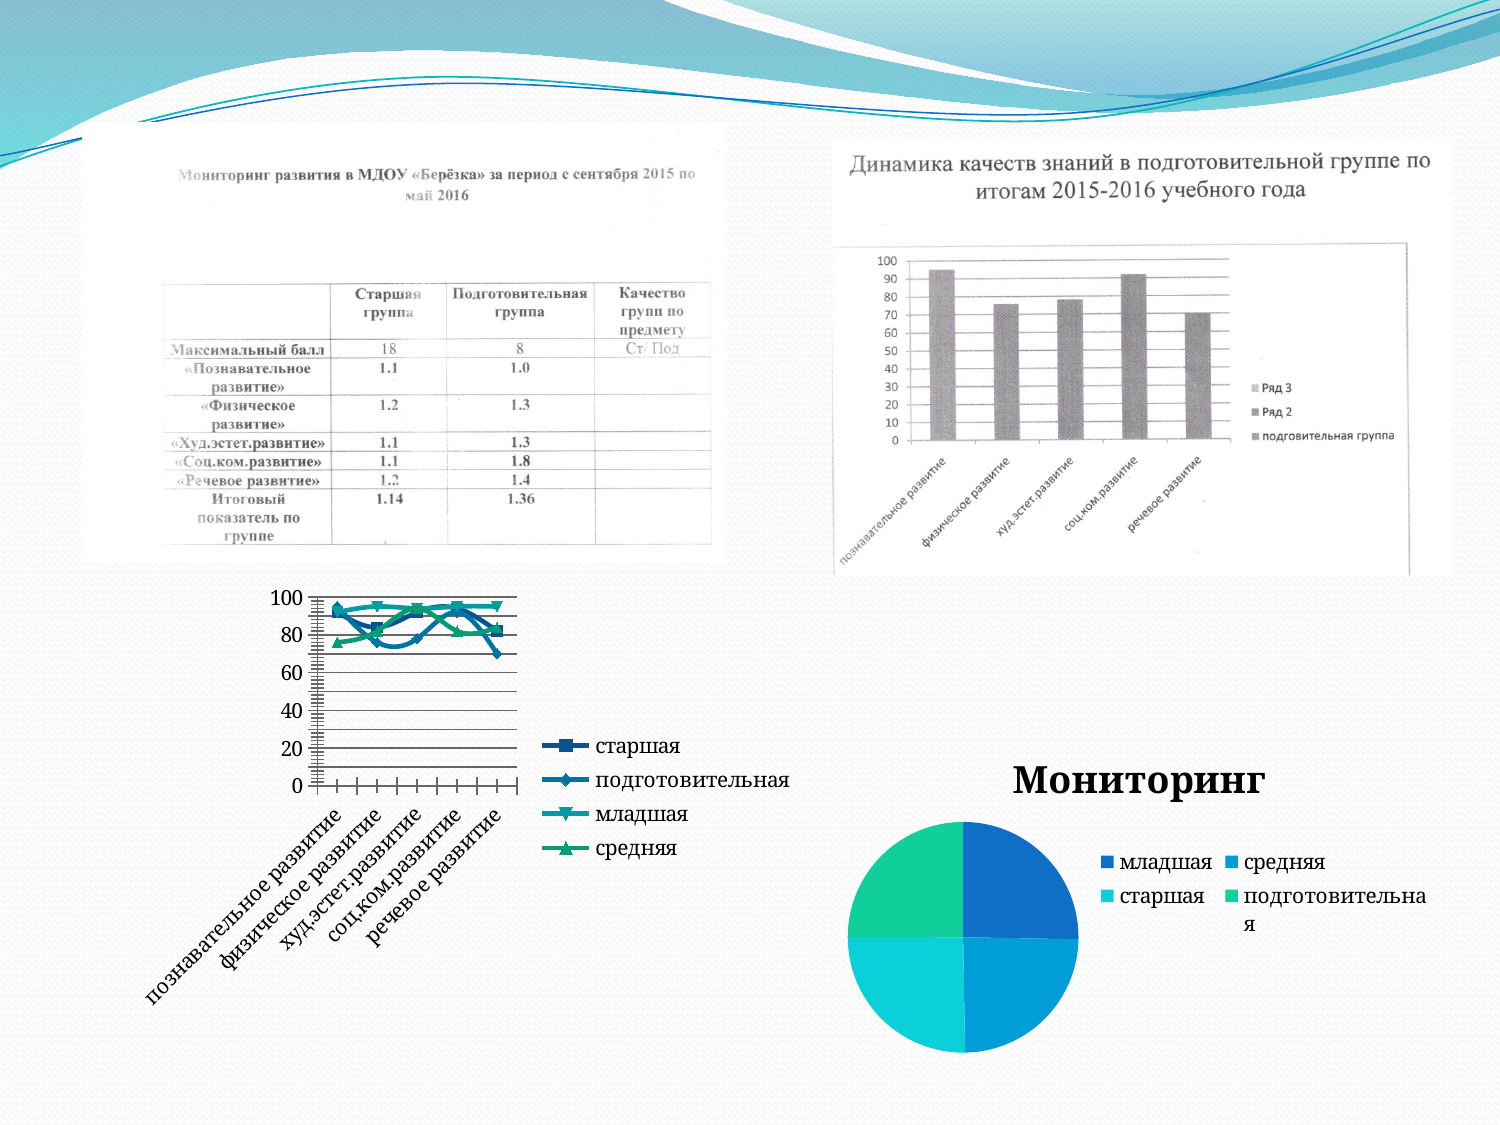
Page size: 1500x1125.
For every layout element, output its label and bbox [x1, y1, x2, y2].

chart [128, 573, 809, 1020]
chart [831, 726, 1447, 1060]
list [81, 121, 727, 563]
picture [831, 140, 1454, 575]
